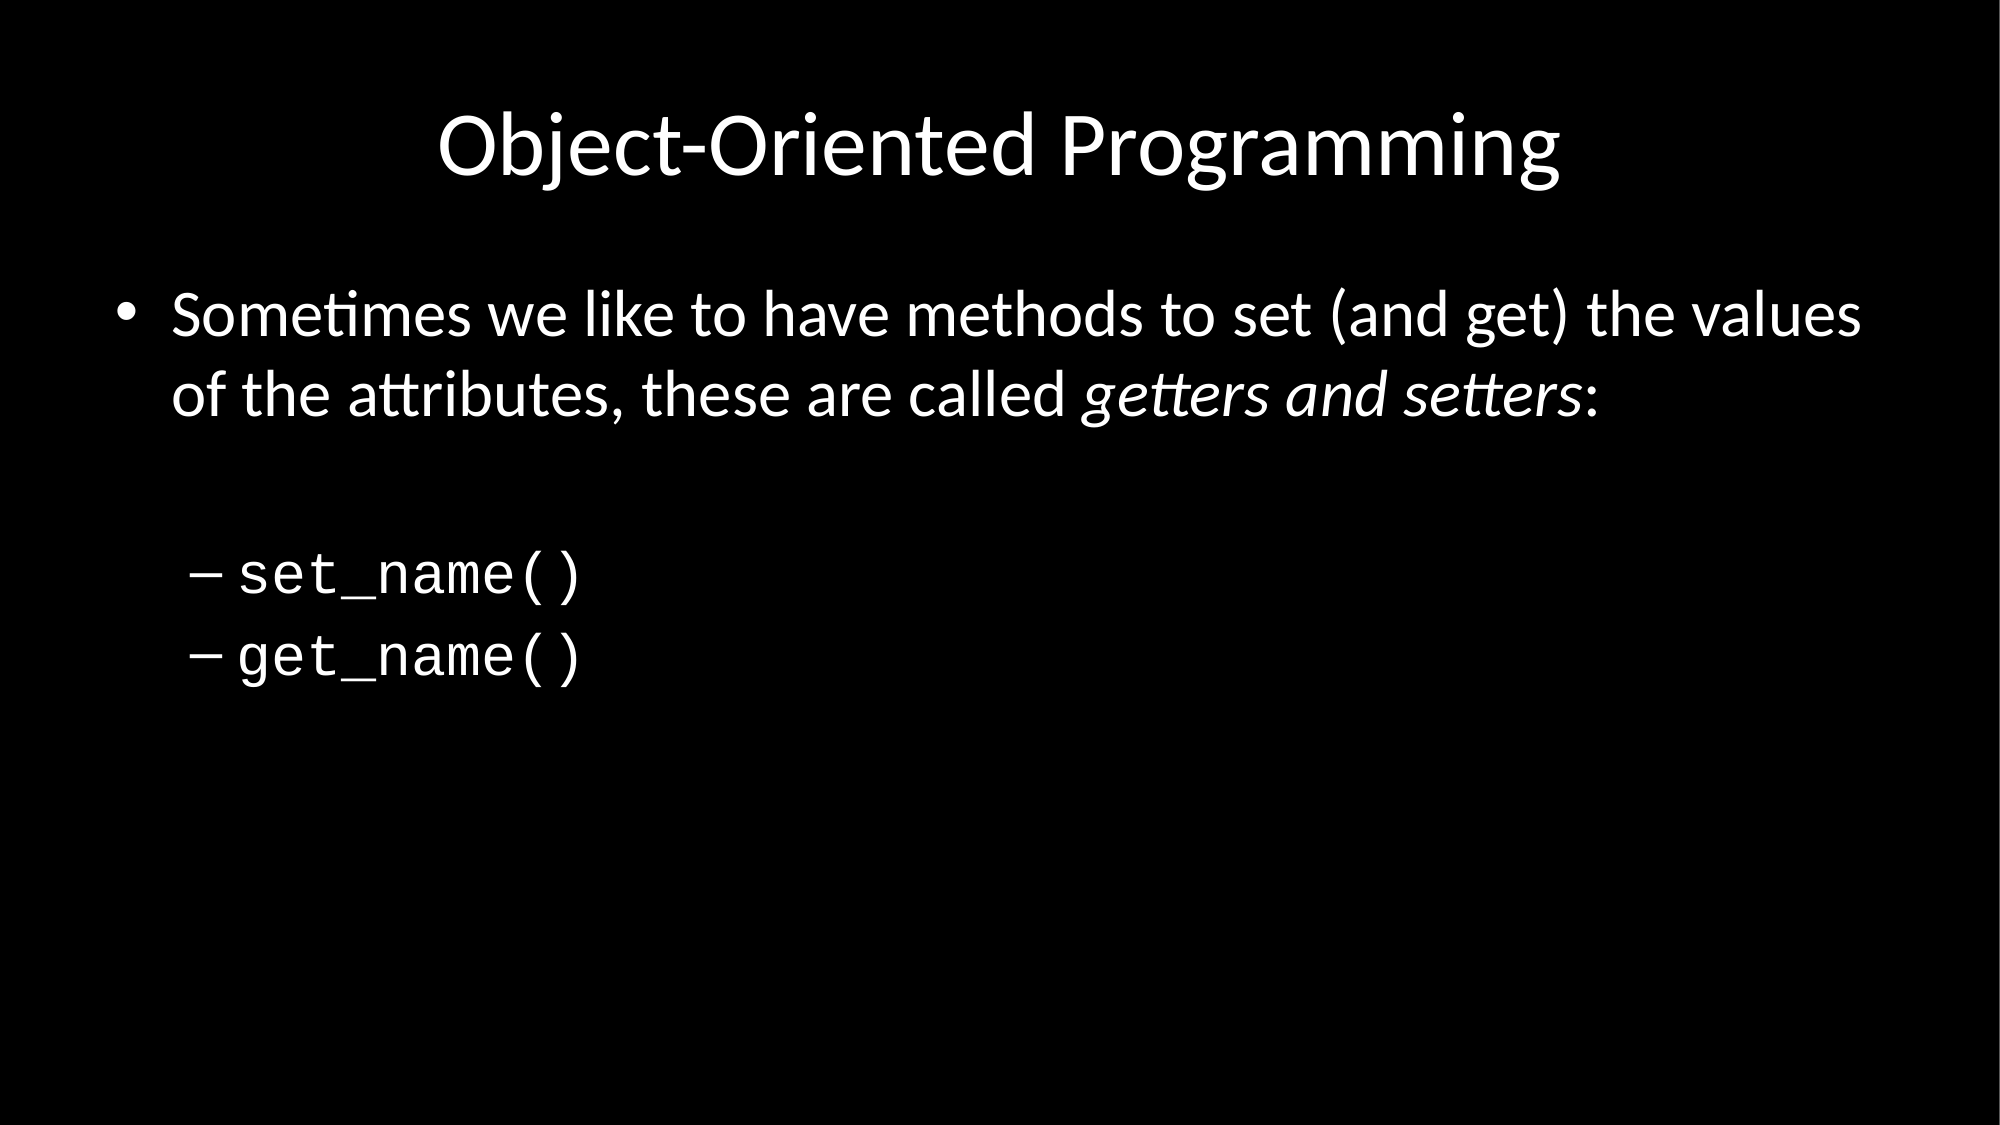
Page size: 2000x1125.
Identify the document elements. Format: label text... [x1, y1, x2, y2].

title Object-Oriented Programming [99, 45, 1900, 233]
list Sometimes we like to have methods to set (and get) the values of the attributes, these are called getters and setters: set_name() get_name() [99, 262, 1900, 1005]
